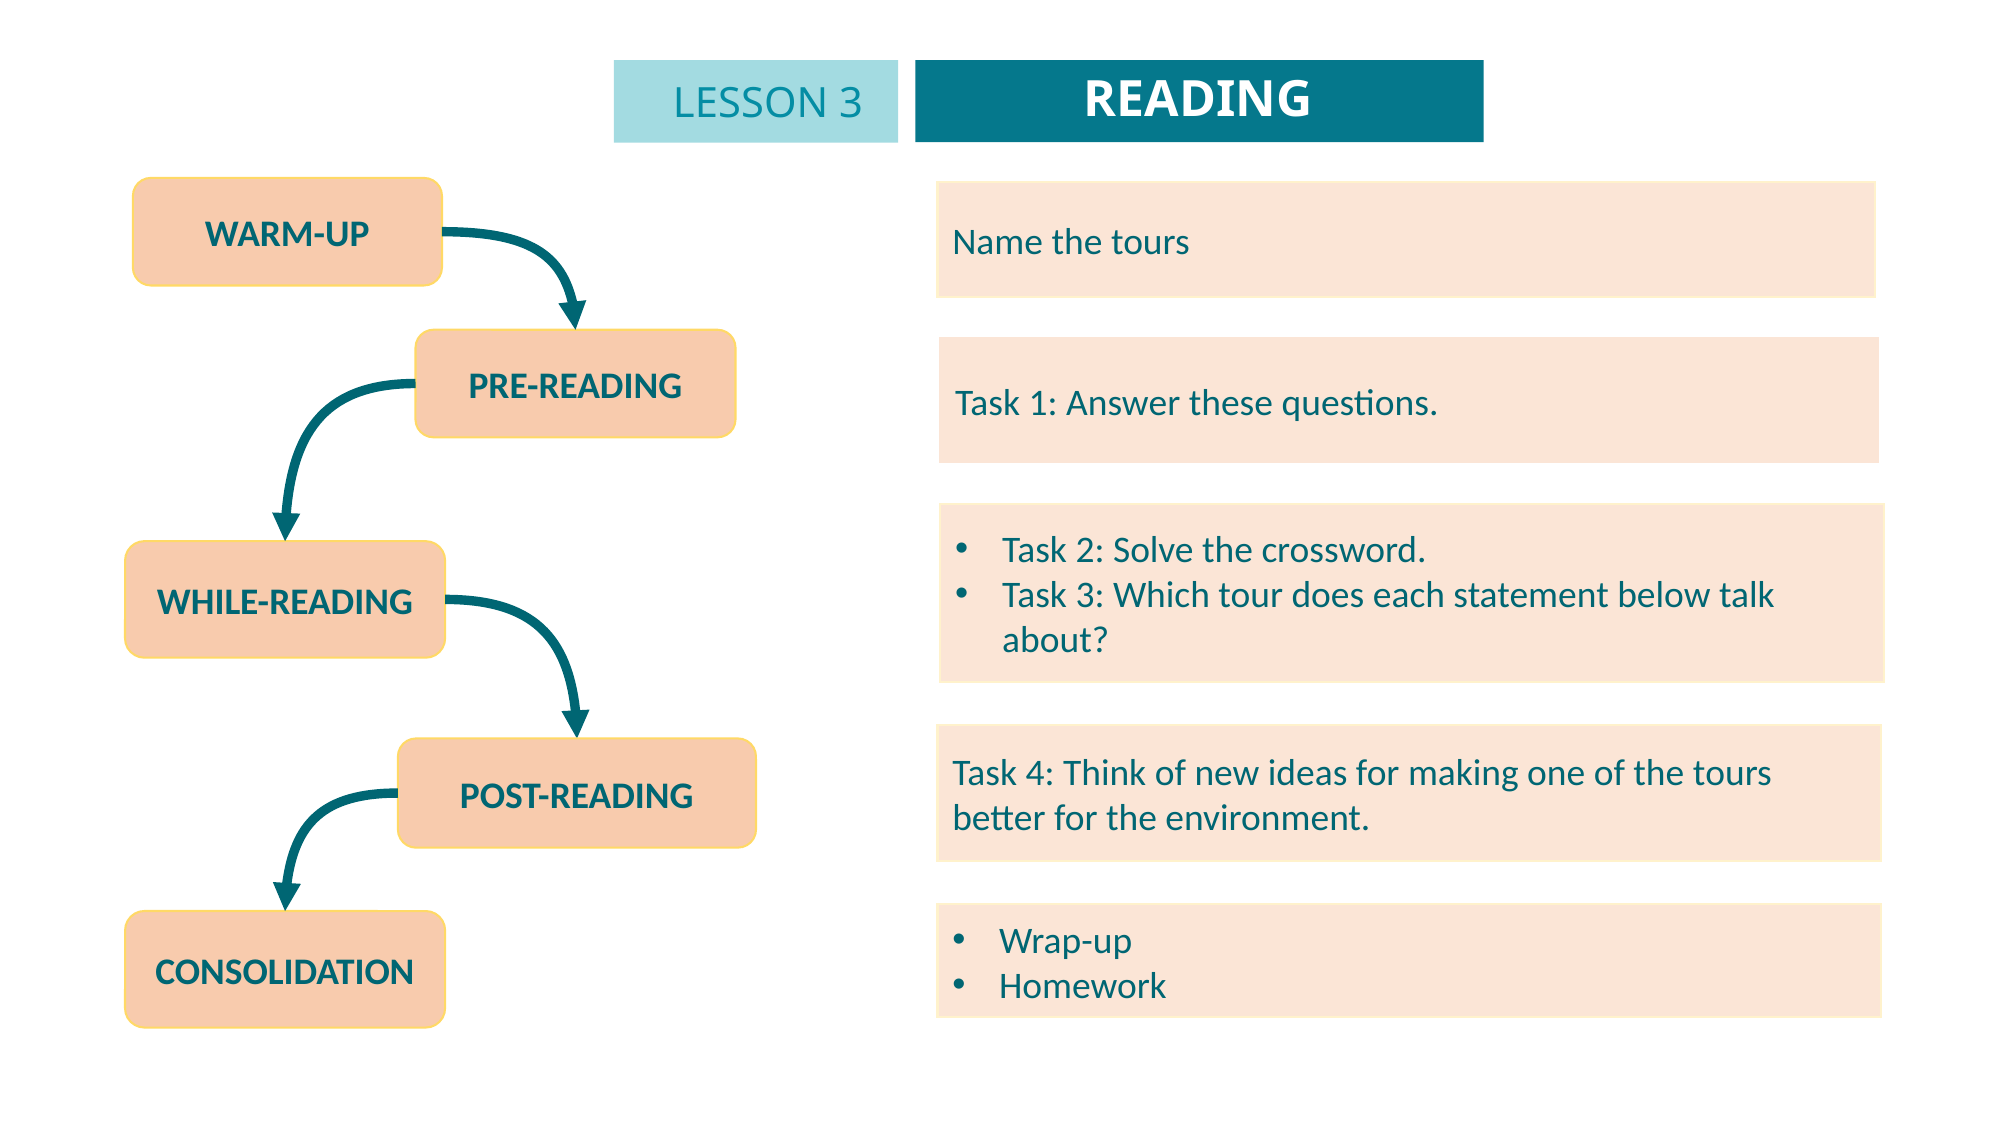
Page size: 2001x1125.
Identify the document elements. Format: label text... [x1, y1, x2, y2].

text_box PRE-READING [414, 328, 737, 439]
text_box Task 2: Solve the crossword. Task 3: Which tour does each statement below talk about? [939, 503, 1885, 683]
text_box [441, 231, 576, 330]
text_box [285, 383, 416, 542]
text_box WHILE-READING [123, 540, 447, 659]
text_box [285, 793, 398, 912]
text_box [914, 59, 1485, 143]
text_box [445, 599, 577, 739]
text_box [613, 59, 899, 68]
text_box [613, 133, 899, 144]
text_box POST-READING [396, 737, 758, 849]
text_box Task 1: Answer these questions. [939, 337, 1879, 463]
text_box Task 4: Think of new ideas for making one of the tours better for the environment. [936, 724, 1882, 862]
text_box WARM-UP [131, 176, 444, 287]
text_box Name the tours [936, 181, 1876, 298]
text_box LESSON 3 [504, 68, 914, 133]
text_box READING [1069, 59, 1328, 134]
text_box CONSOLIDATION [123, 909, 447, 1029]
text_box Wrap-up Homework [936, 903, 1882, 1018]
